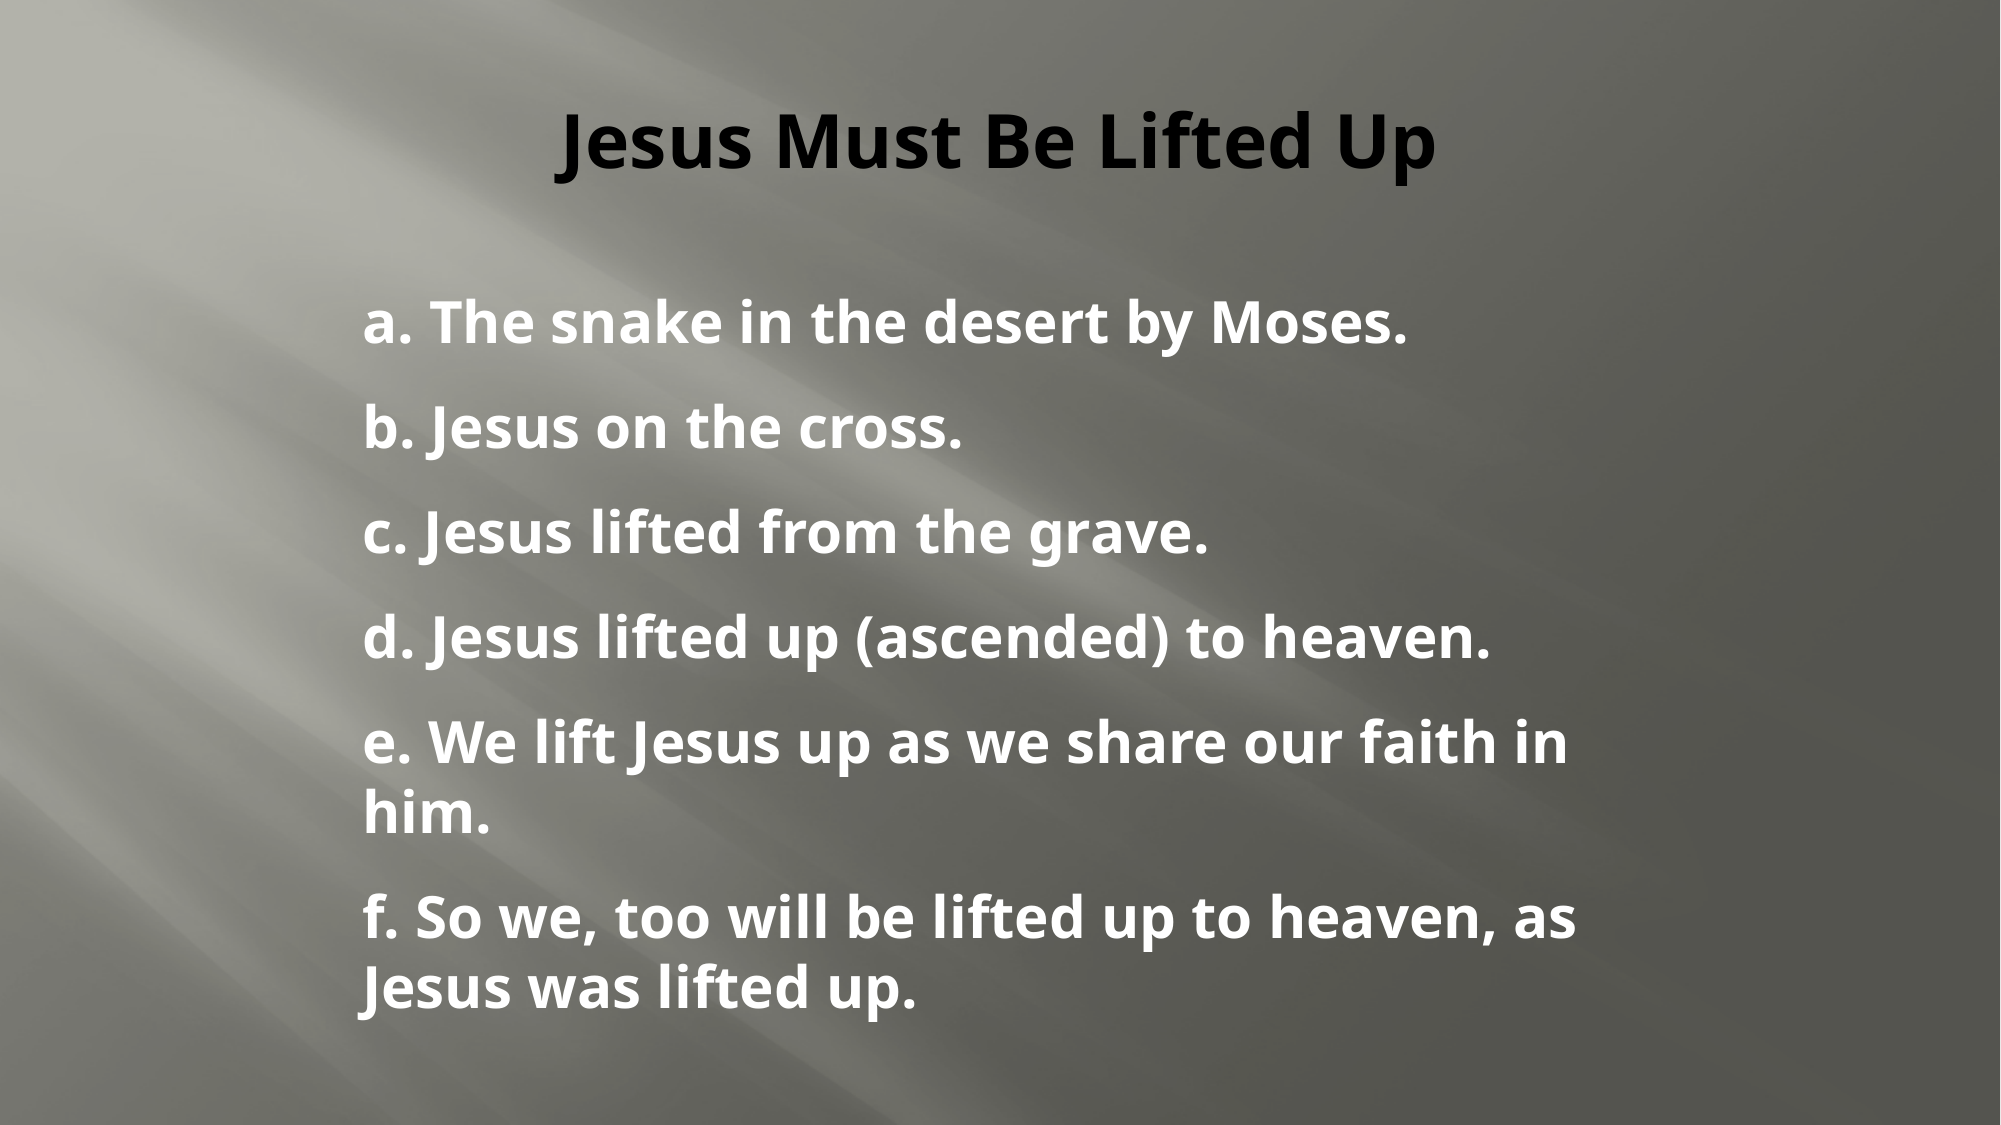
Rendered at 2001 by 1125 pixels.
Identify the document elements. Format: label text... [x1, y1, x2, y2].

list a. The snake in the desert by Moses. b. Jesus on the cross. c. Jesus lifted from the grave. d. Jesus lifted up (ascended) to heaven. e. We lift Jesus up as we share our faith in him. f. So we, too will be lifted up to heaven, as Jesus was lifted up. [324, 278, 1729, 1035]
title Jesus Must Be Lifted Up [99, 45, 1900, 233]
